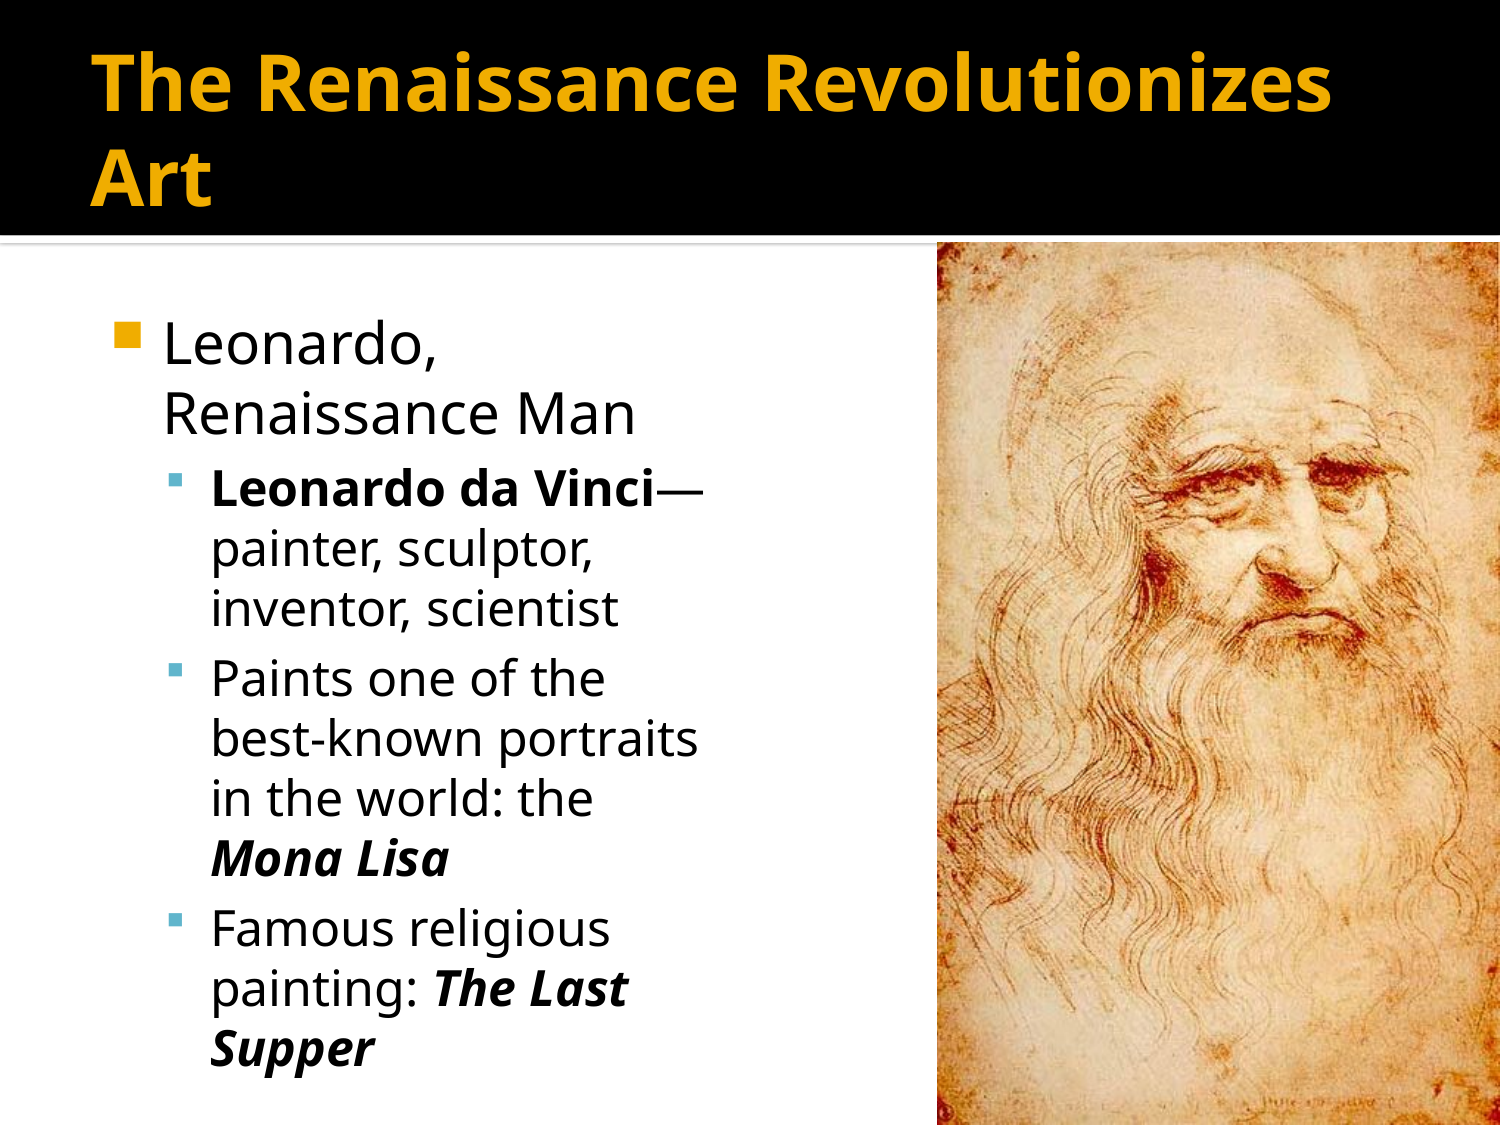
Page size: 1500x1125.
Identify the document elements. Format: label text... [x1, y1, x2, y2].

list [937, 242, 1500, 1125]
list Leonardo, Renaissance Man Leonardo da Vinci—painter, sculptor, inventor, scientist Paints one of the best-known portraits in the world: the Mona Lisa Famous religious painting: The Last Supper [75, 291, 738, 1050]
title The Renaissance Revolutionizes Art [75, 24, 1425, 231]
